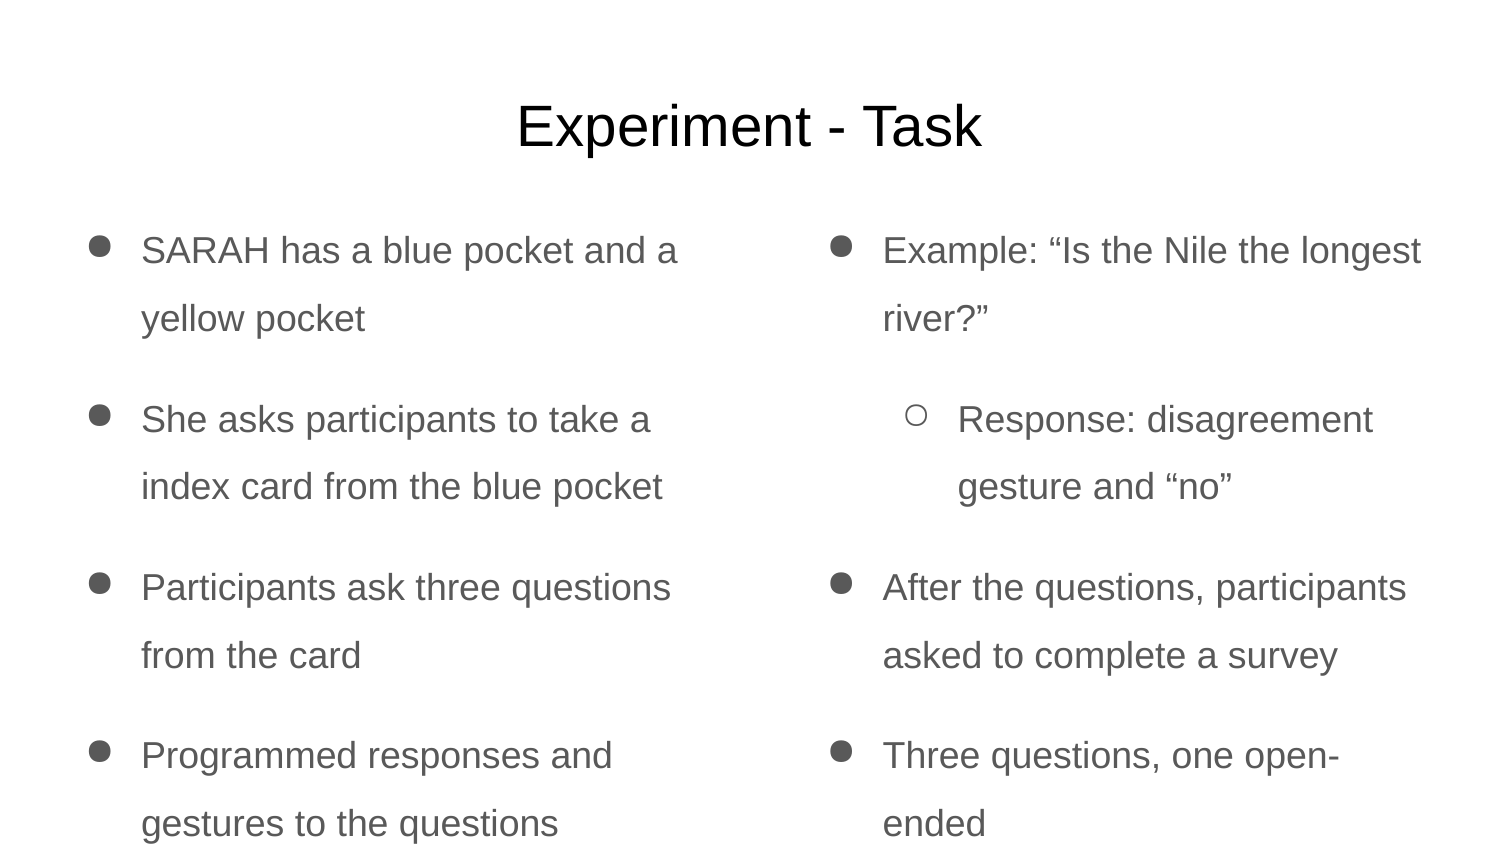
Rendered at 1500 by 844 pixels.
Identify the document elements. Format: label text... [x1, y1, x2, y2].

list Example: “Is the Nile the longest river?” Response: disagreement gesture and “no” After the questions, participants asked to complete a survey Three questions, one open-ended [792, 189, 1449, 750]
list SARAH has a blue pocket and a yellow pocket She asks participants to take a index card from the blue pocket Participants ask three questions from the card Programmed responses and gestures to the questions [51, 189, 708, 750]
title Experiment - Task [51, 72, 1449, 167]
